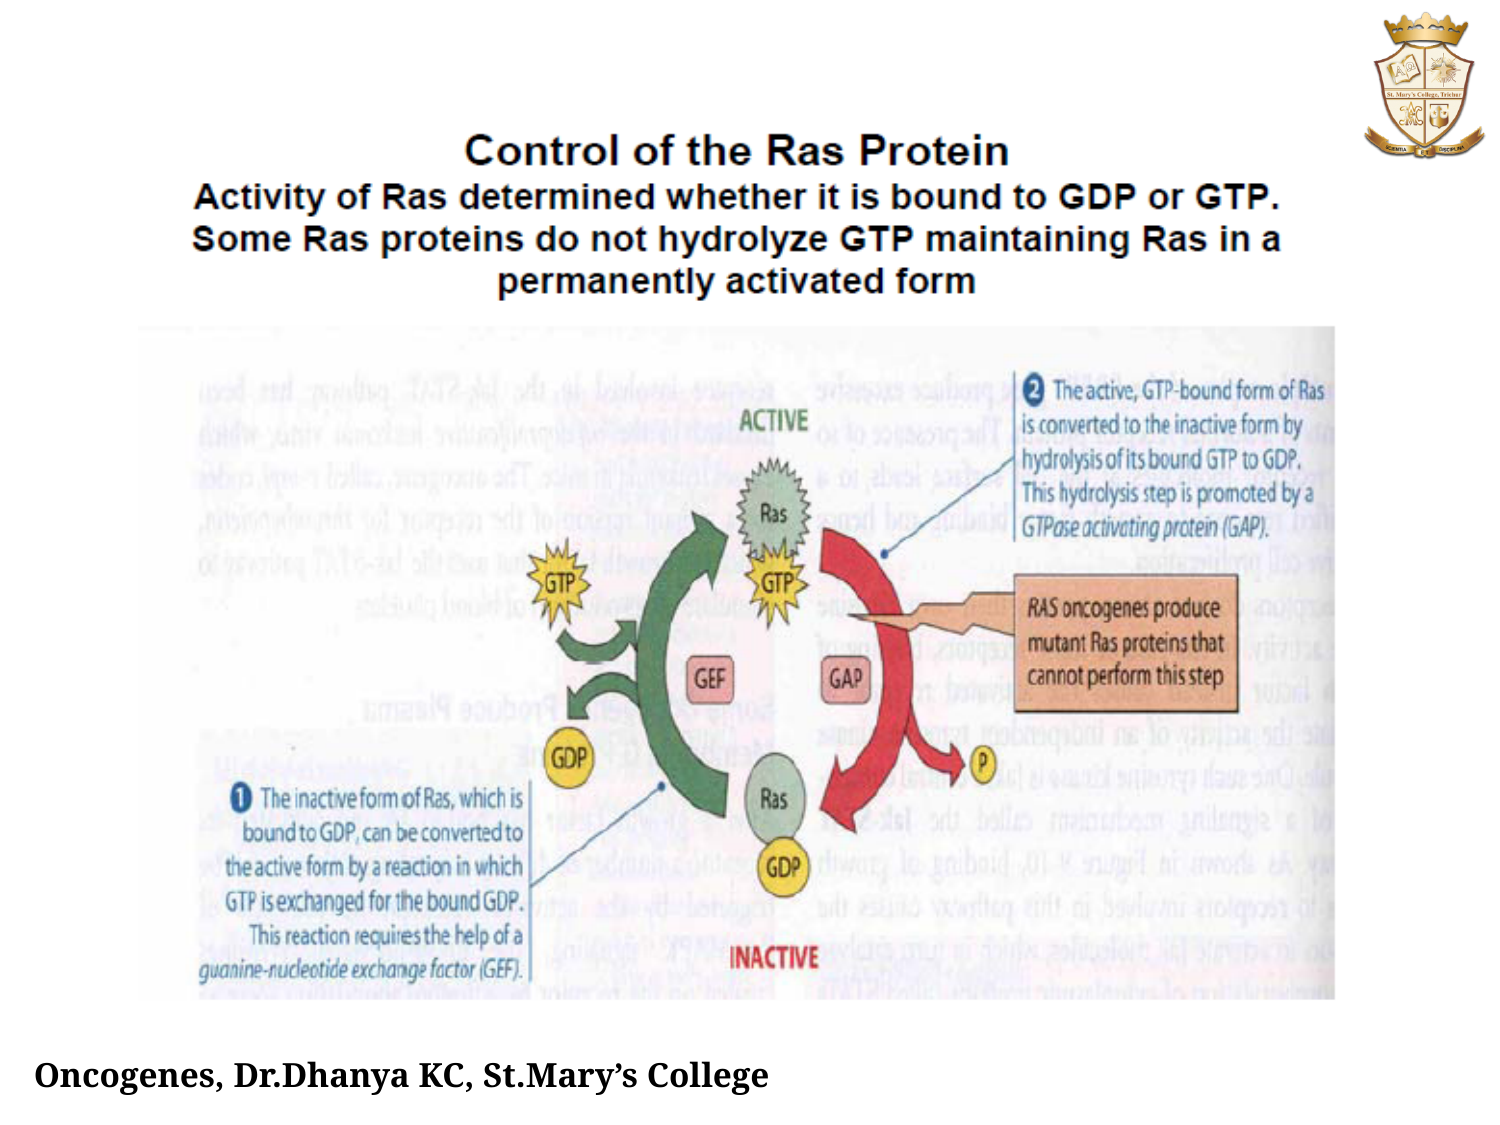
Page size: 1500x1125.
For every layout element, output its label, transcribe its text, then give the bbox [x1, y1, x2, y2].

picture [138, 0, 1500, 1022]
text_box Oncogenes, Dr.Dhanya KC, St.Mary’s College [19, 1046, 786, 1102]
